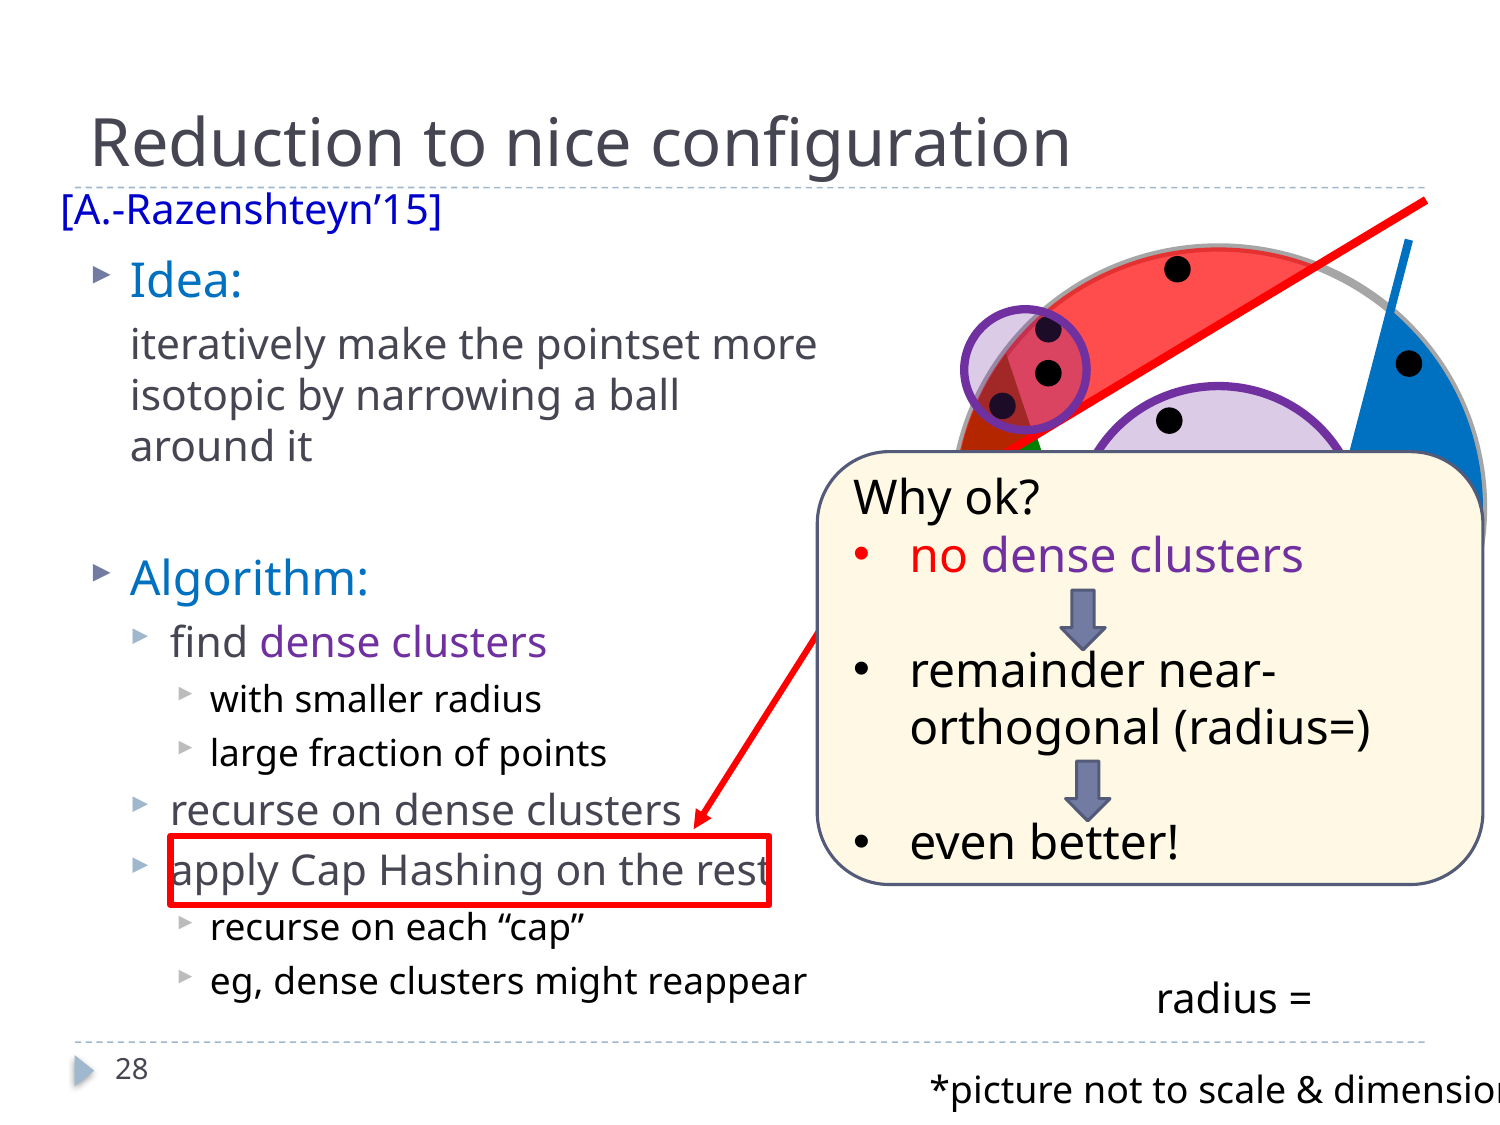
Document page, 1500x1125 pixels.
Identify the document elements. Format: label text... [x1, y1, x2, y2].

title Reduction to nice configuration [75, 24, 1425, 188]
text_box [A.-Razenshteyn’15] [45, 175, 458, 241]
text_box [1163, 541, 1360, 619]
text_box [169, 834, 771, 907]
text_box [1030, 541, 1158, 804]
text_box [693, 604, 837, 830]
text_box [880, 199, 1427, 529]
text_box [1434, 354, 1485, 515]
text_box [1253, 541, 1410, 837]
list Idea: iteratively make the pointset more isotopic by narrowing a ball around it Algorithm: find dense clusters with smaller radius large fraction of points recurse on dense clusters apply Cap Hashing on the rest recurse on each “cap” eg, dense clusters might reappear [75, 242, 837, 1053]
text_box [1080, 816, 1095, 822]
slide_number 28 [100, 1053, 426, 1103]
text_box *picture not to scale & dimension [914, 1059, 1500, 1119]
